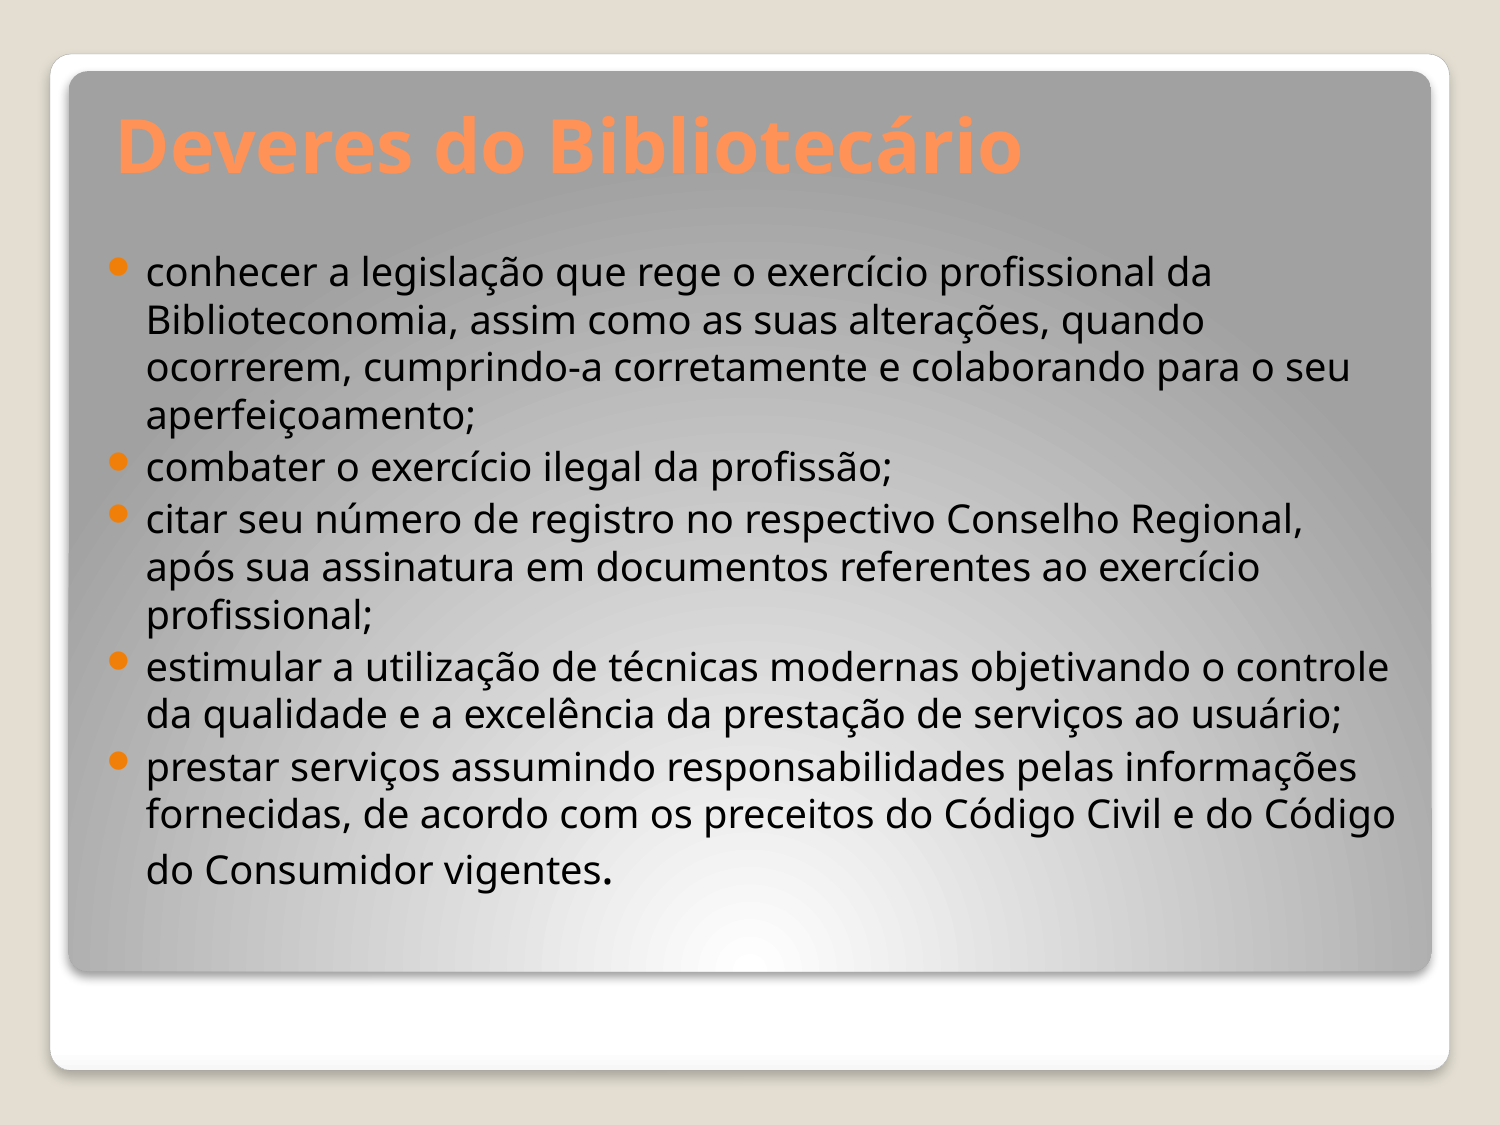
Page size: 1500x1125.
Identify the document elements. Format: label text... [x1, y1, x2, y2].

list conhecer a legislação que rege o exercício profissional da Biblioteconomia, assim como as suas alterações, quando ocorrerem, cumprindo-a corretamente e colaborando para o seu aperfeiçoamento; combater o exercício ilegal da profissão; citar seu número de registro no respectivo Conselho Regional, após sua assinatura em documentos referentes ao exercício profissional; estimular a utilização de técnicas modernas objetivando o controle da qualidade e a excelência da prestação de serviços ao usuário; prestar serviços assumindo responsabilidades pelas informações fornecidas, de acordo com os preceitos do Código Civil e do Código do Consumidor vigentes. [76, 231, 1420, 943]
title Deveres do Bibliotecário [100, 78, 1443, 197]
